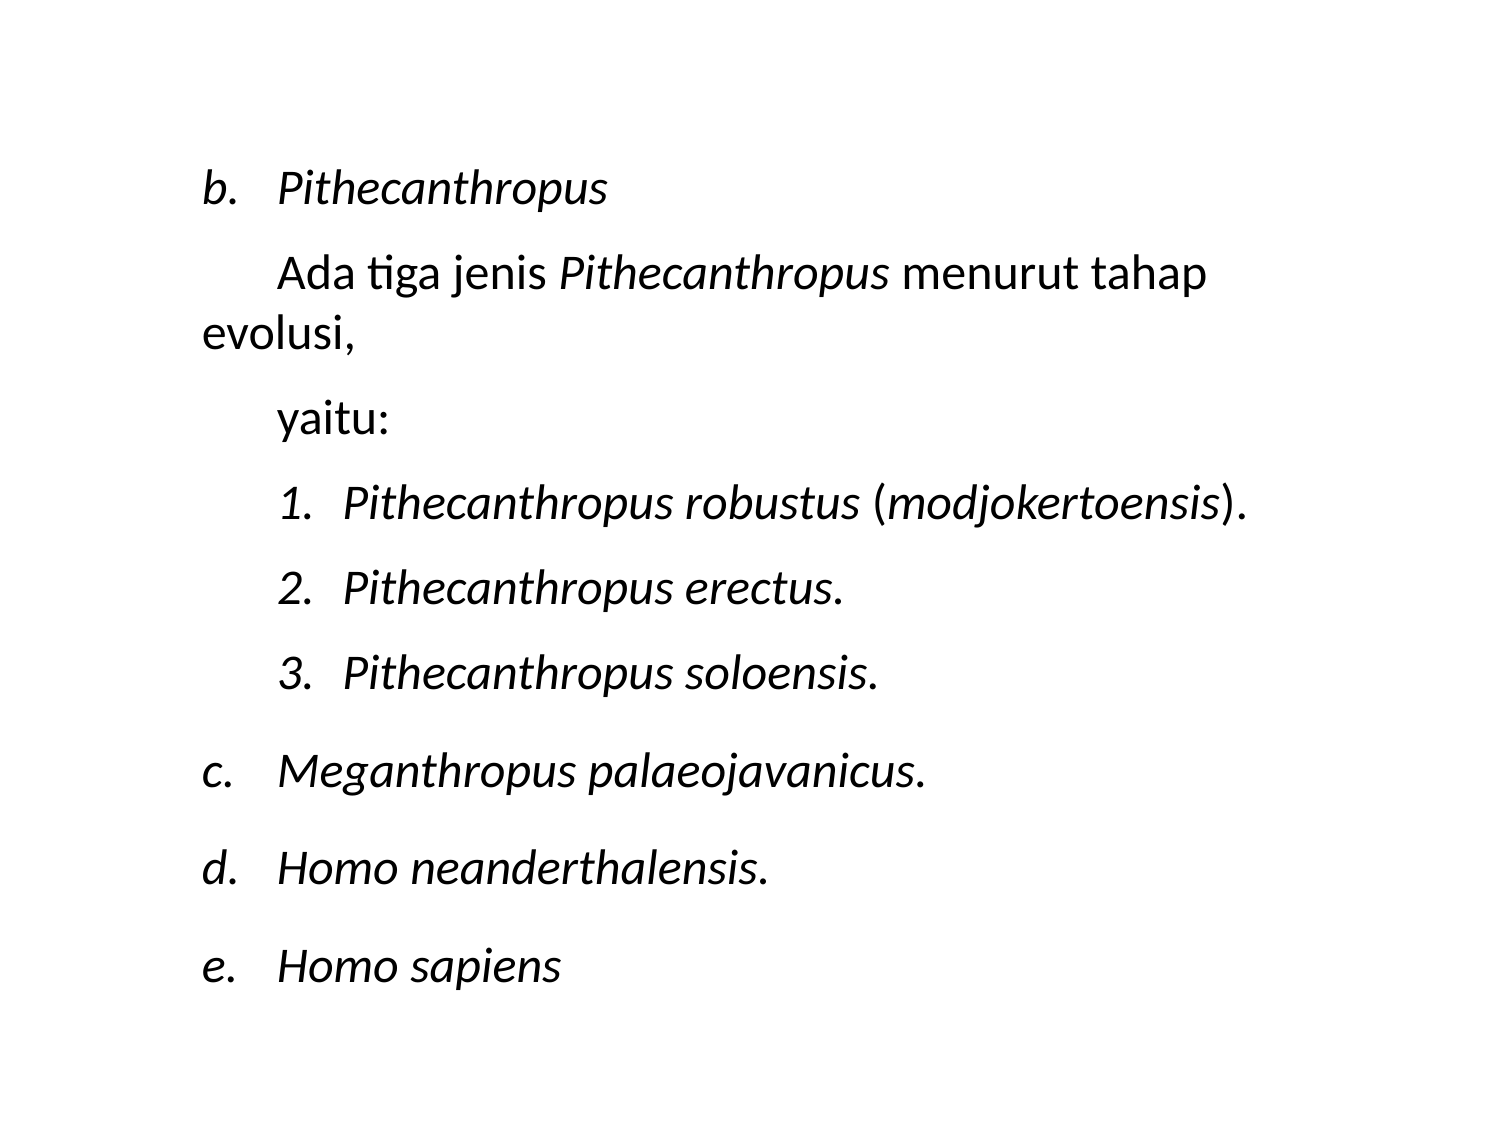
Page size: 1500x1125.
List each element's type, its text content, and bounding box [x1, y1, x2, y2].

text_box Pithecanthropus Ada tiga jenis Pithecanthropus menurut tahap evolusi, yaitu: Pithecanthropus robustus (modjokertoensis). Pithecanthropus erectus. Pithecanthropus soloensis. Meganthropus palaeojavanicus. Homo neanderthalensis. Homo sapiens [187, 147, 1313, 940]
